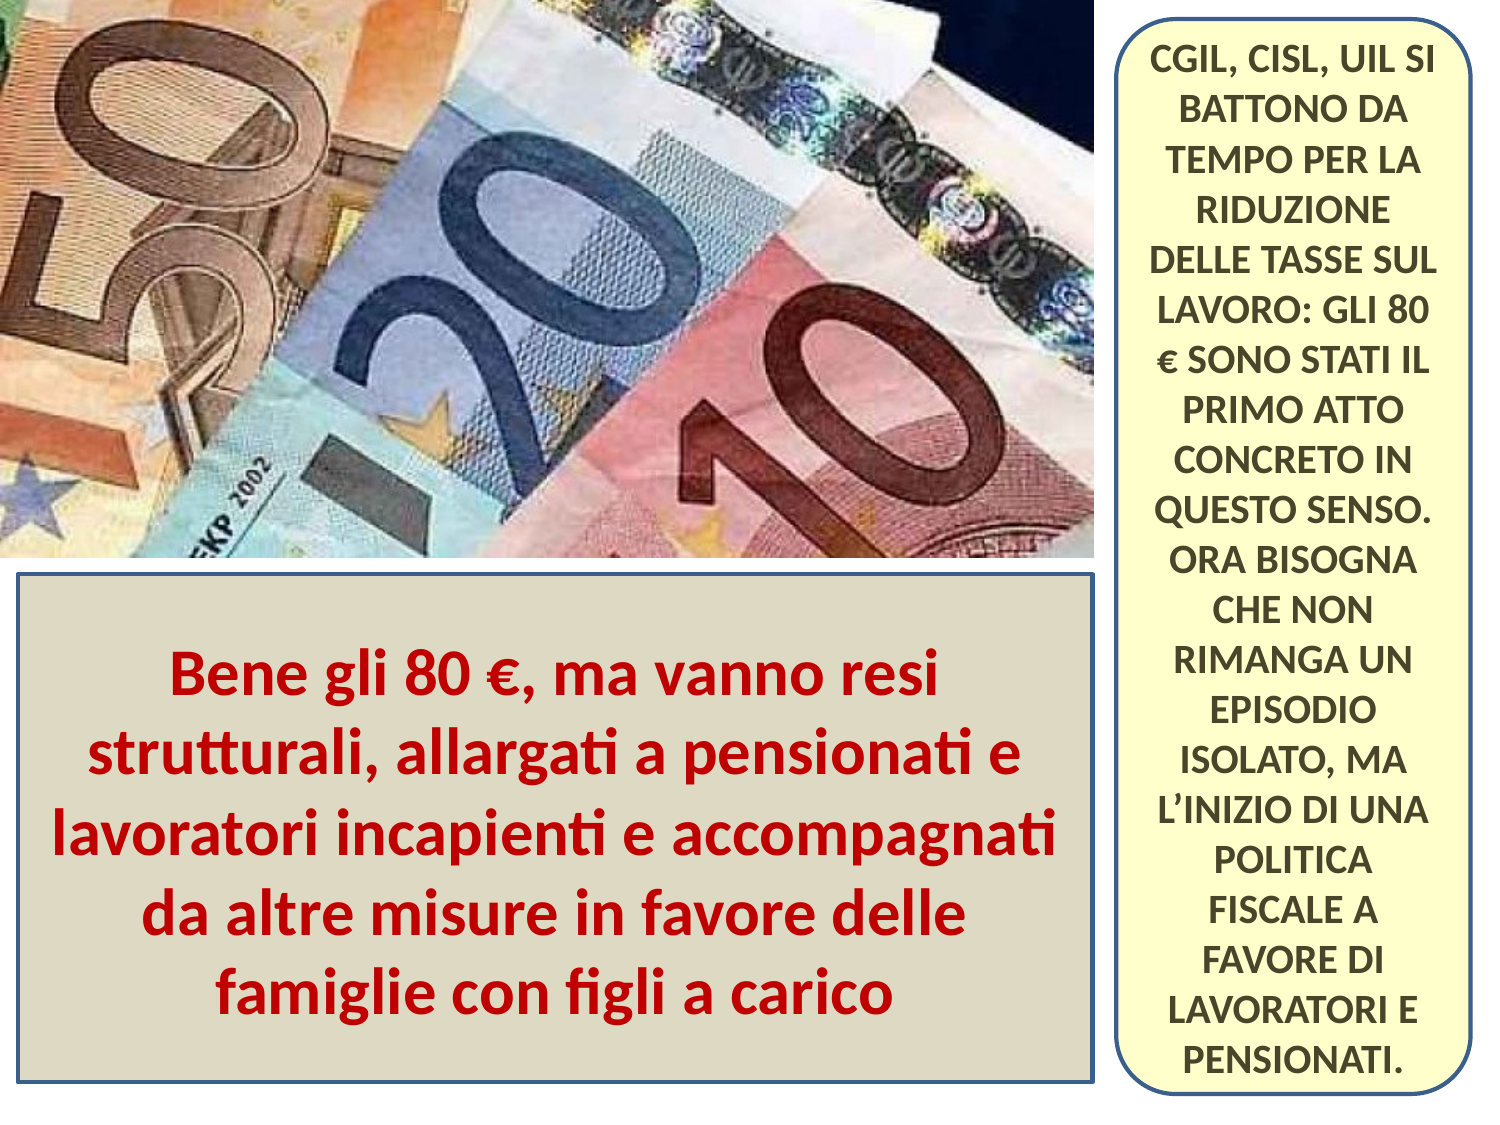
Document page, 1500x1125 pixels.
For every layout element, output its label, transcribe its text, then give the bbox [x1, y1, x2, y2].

text_box Bene gli 80 €, ma vanno resi strutturali, allargati a pensionati e lavoratori incapienti e accompagnati da altre misure in favore delle famiglie con figli a carico [16, 572, 1095, 1084]
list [0, 0, 1094, 558]
text_box CGIL, CISL, UIL SI BATTONO DA TEMPO PER LA RIDUZIONE DELLE TASSE SUL LAVORO: GLI 80 € SONO STATI IL PRIMO ATTO CONCRETO IN QUESTO SENSO. ORA BISOGNA CHE NON RIMANGA UN EPISODIO ISOLATO, MA L’INIZIO DI UNA POLITICA FISCALE A FAVORE DI LAVORATORI E PENSIONATI. [1114, 16, 1473, 1097]
